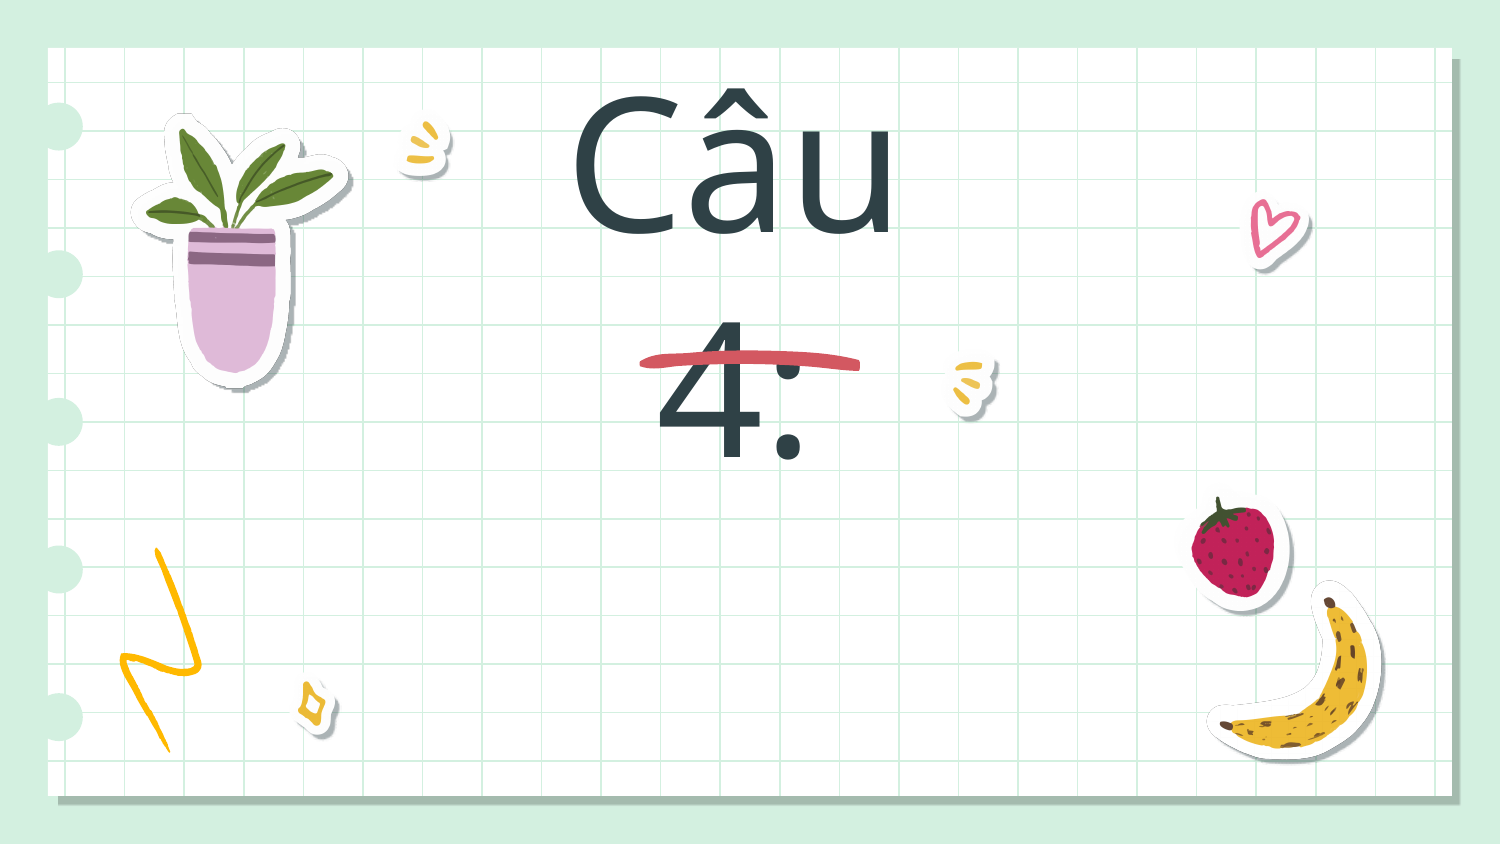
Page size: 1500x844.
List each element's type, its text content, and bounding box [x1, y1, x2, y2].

picture [1211, 174, 1330, 293]
title Câu 4: [513, 174, 957, 366]
text_box [120, 548, 201, 753]
picture [1150, 452, 1433, 815]
picture [116, 88, 363, 397]
picture [917, 326, 1015, 437]
picture [269, 656, 356, 756]
picture [372, 88, 475, 200]
text_box [639, 350, 860, 371]
